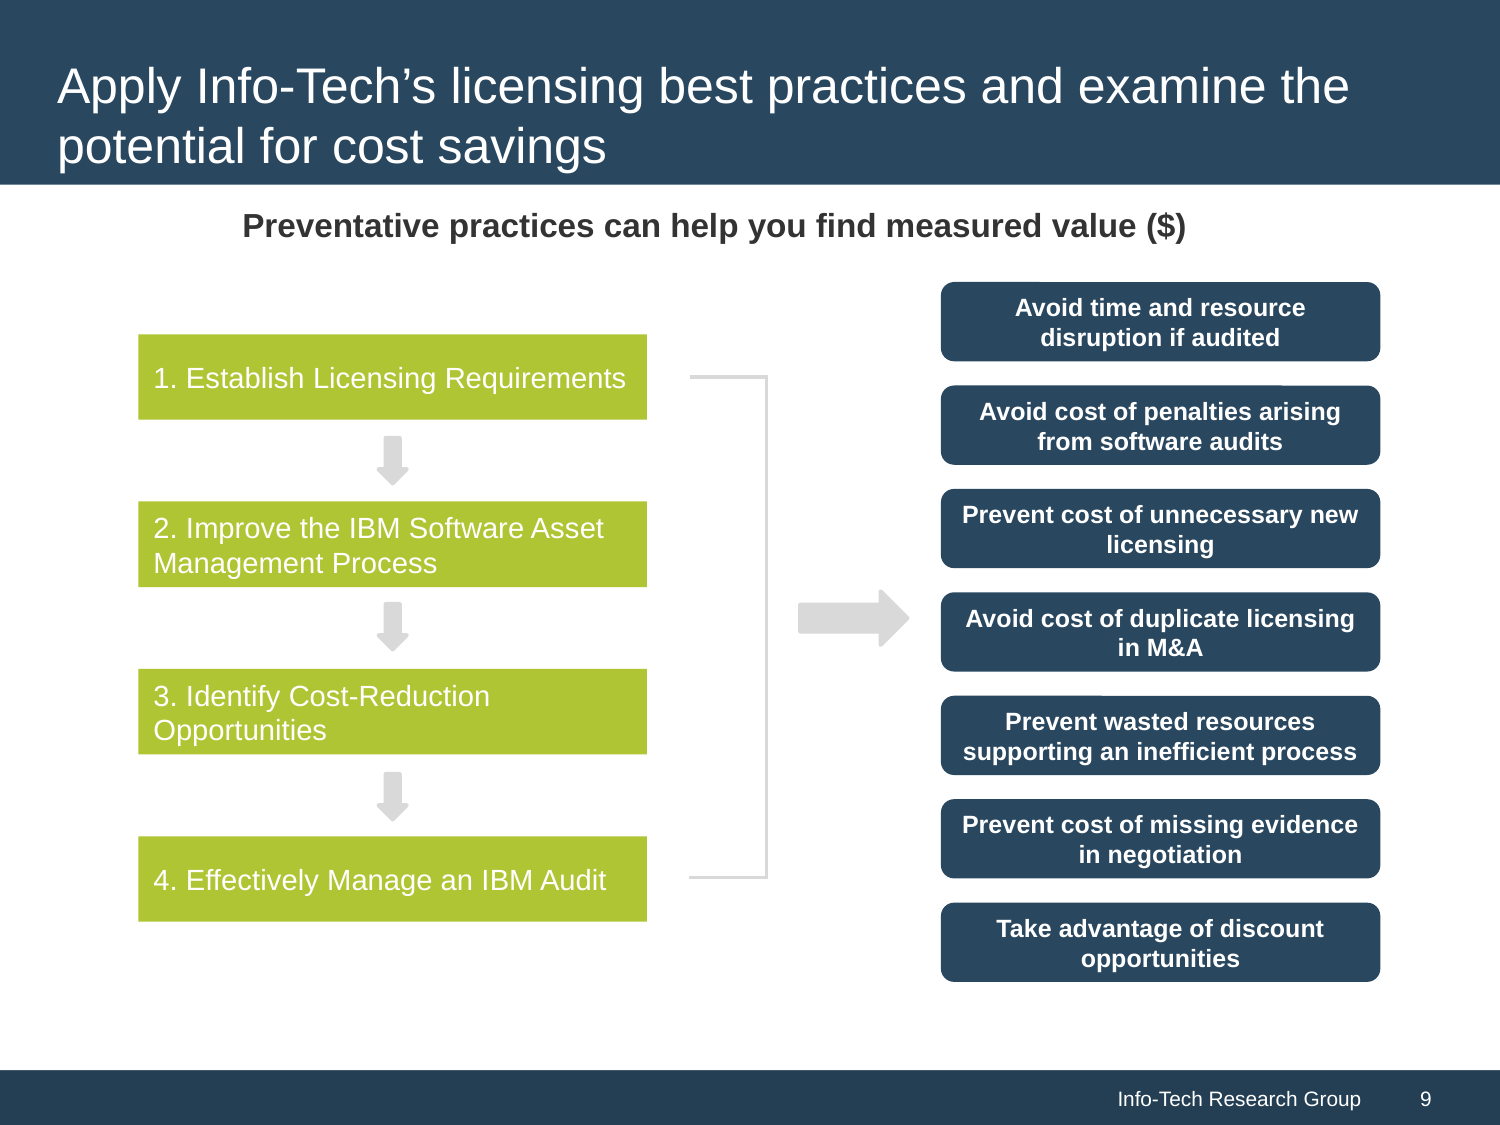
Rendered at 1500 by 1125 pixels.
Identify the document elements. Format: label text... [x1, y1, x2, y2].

text_box Avoid cost of duplicate licensing in M&A [938, 590, 1383, 674]
text_box Prevent cost of unnecessary new licensing [938, 486, 1383, 571]
text_box 4. Effectively Manage an IBM Audit [136, 834, 649, 924]
text_box 1. Establish Licensing Requirements [136, 332, 649, 422]
text_box Avoid cost of penalties arising from software audits [938, 383, 1383, 467]
text_box Avoid time and resource disruption if audited [938, 279, 1383, 364]
text_box Take advantage of discount opportunities [938, 900, 1383, 985]
text_box 3. Identify Cost-Reduction Opportunities [136, 667, 649, 756]
text_box [376, 771, 409, 822]
text_box 2. Improve the IBM Software Asset Management Process [136, 499, 649, 589]
text_box Prevent cost of missing evidence in negotiation [938, 797, 1383, 881]
text_box Prevent wasted resources supporting an inefficient process [938, 693, 1383, 778]
text_box [798, 589, 910, 647]
title Apply Info-Tech’s licensing best practices and examine the potential for cost savings [41, 41, 1457, 187]
text_box [376, 435, 409, 486]
text_box [376, 601, 409, 652]
text_box Preventative practices can help you find measured value ($) [227, 196, 1229, 252]
